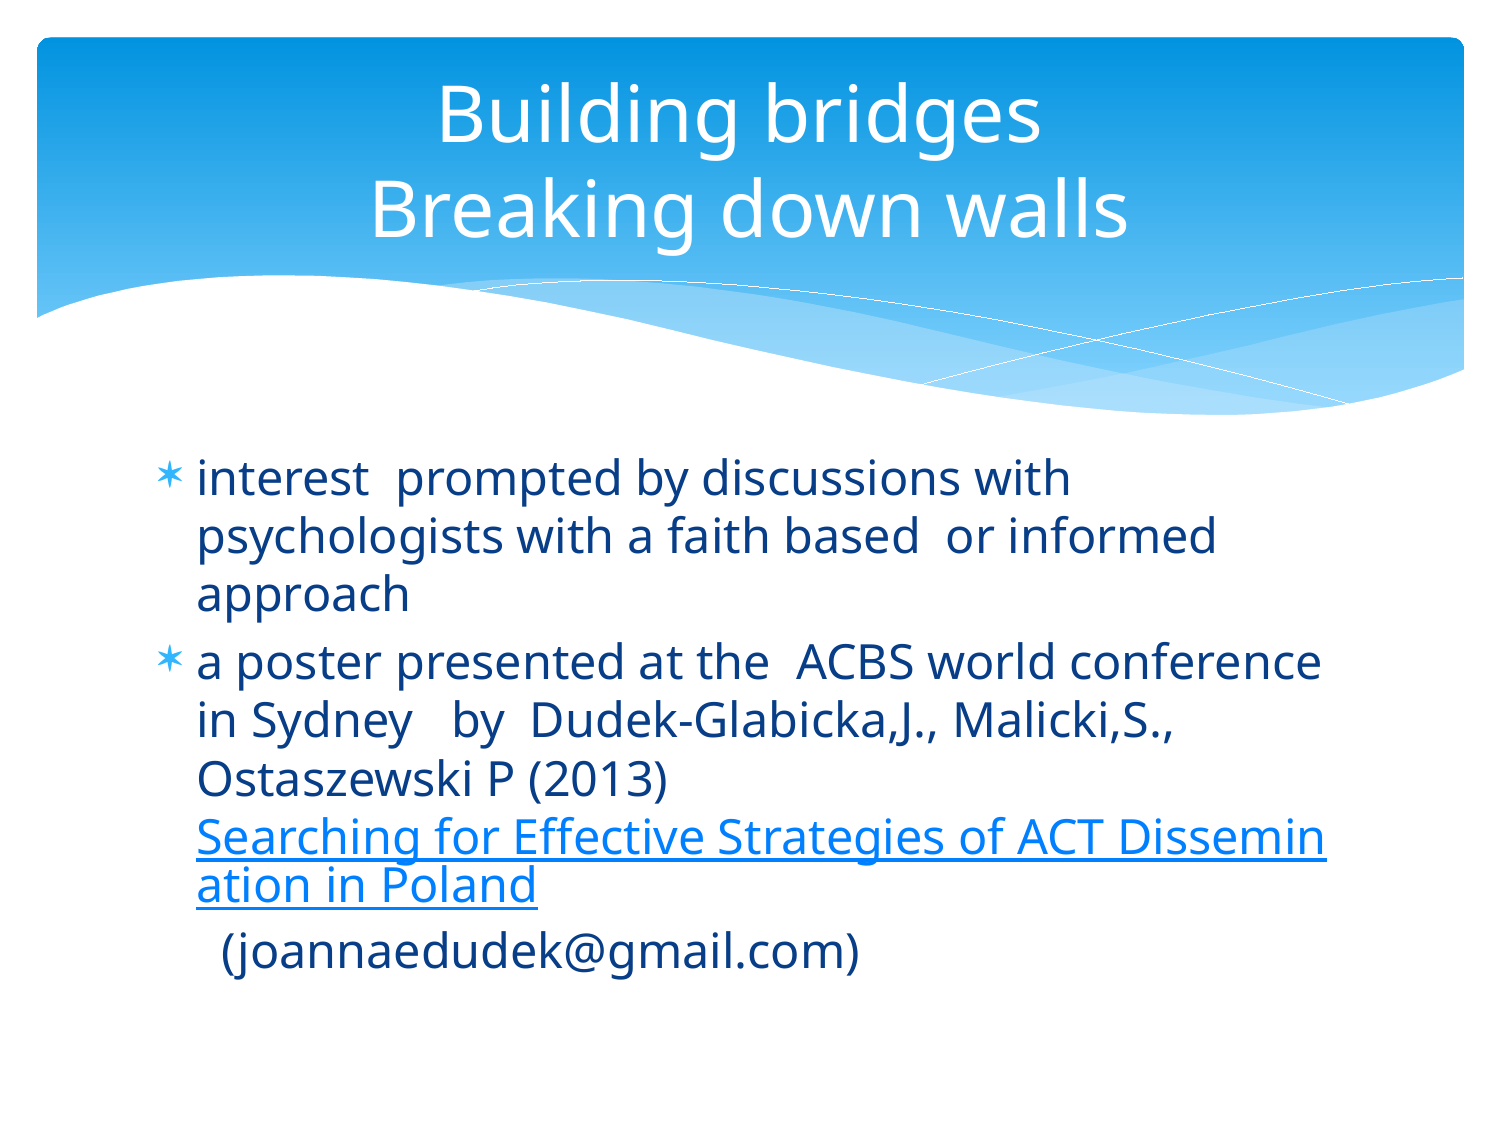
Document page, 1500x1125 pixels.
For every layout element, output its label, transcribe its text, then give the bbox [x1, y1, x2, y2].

list interest prompted by discussions with psychologists with a faith based or informed approach a poster presented at the ACBS world conference in Sydney by Dudek-Glabicka,J., Malicki,S., Ostaszewski P (2013) Searching for Effective Strategies of ACT Dissemination in Poland (joannaedudek@gmail.com) [143, 438, 1359, 1005]
title Building bridges Breaking down walls [75, 55, 1425, 261]
